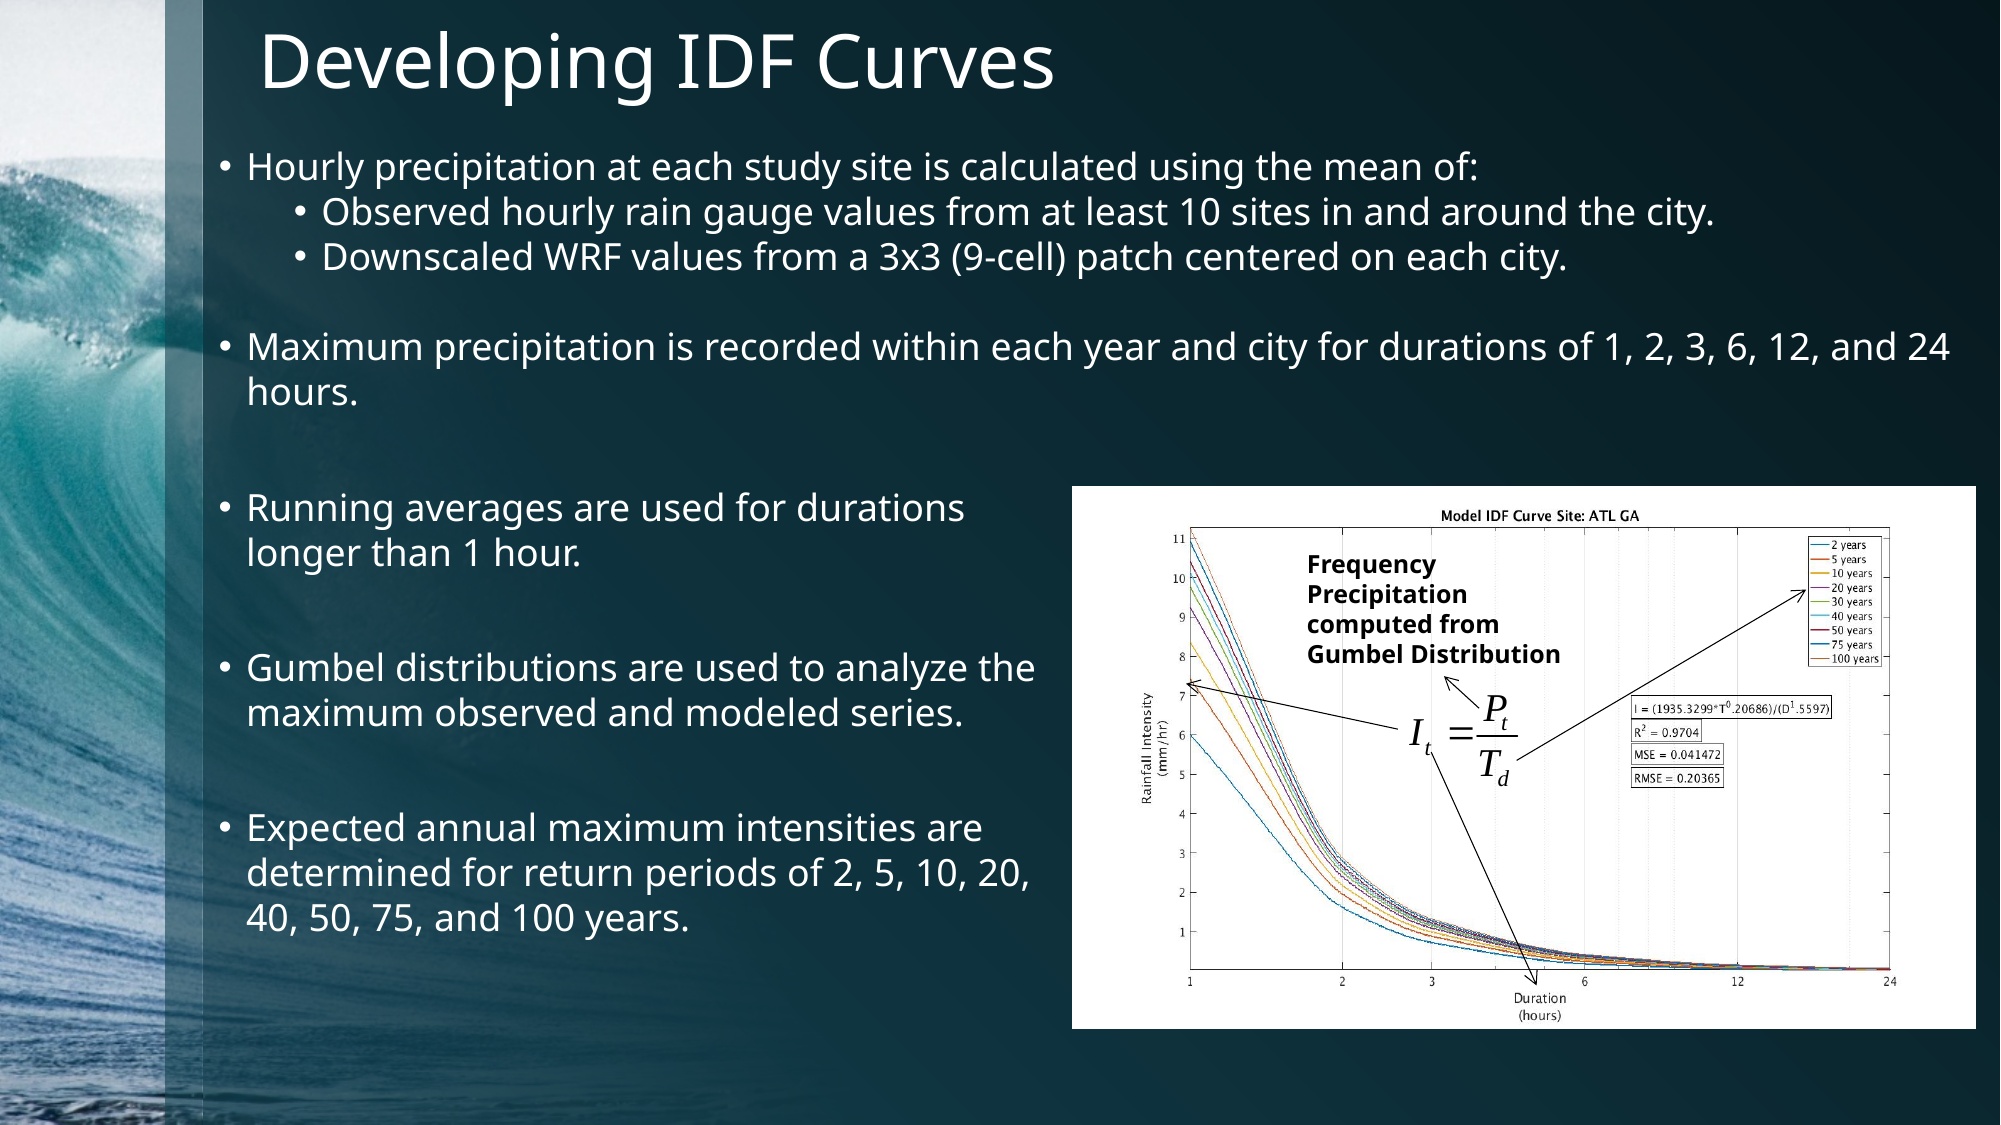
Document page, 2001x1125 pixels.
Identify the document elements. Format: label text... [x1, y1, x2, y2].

title Developing IDF Curves [244, 0, 1826, 112]
text_box Hourly precipitation at each study site is calculated using the mean of: Observed hourly rain gauge values from at least 10 sites in and around the city. Downscaled WRF values from a 3x3 (9-cell) patch centered on each city. Maximum precipitation is recorded within each year and city for durations of 1, 2, 3, 6, 12, and 24 hours. [204, 112, 1970, 486]
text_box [1516, 589, 1807, 761]
text_box Running averages are used for durations longer than 1 hour. Gumbel distributions are used to analyze the maximum observed and modeled series. Expected annual maximum intensities are determined for return periods of 2, 5, 10, 20, 40, 50, 75, and 100 years. [204, 476, 1106, 947]
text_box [1185, 683, 1398, 730]
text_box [1444, 677, 1480, 709]
picture [0, 0, 2000, 1125]
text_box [1367, 815, 1601, 922]
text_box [1402, 683, 1528, 796]
